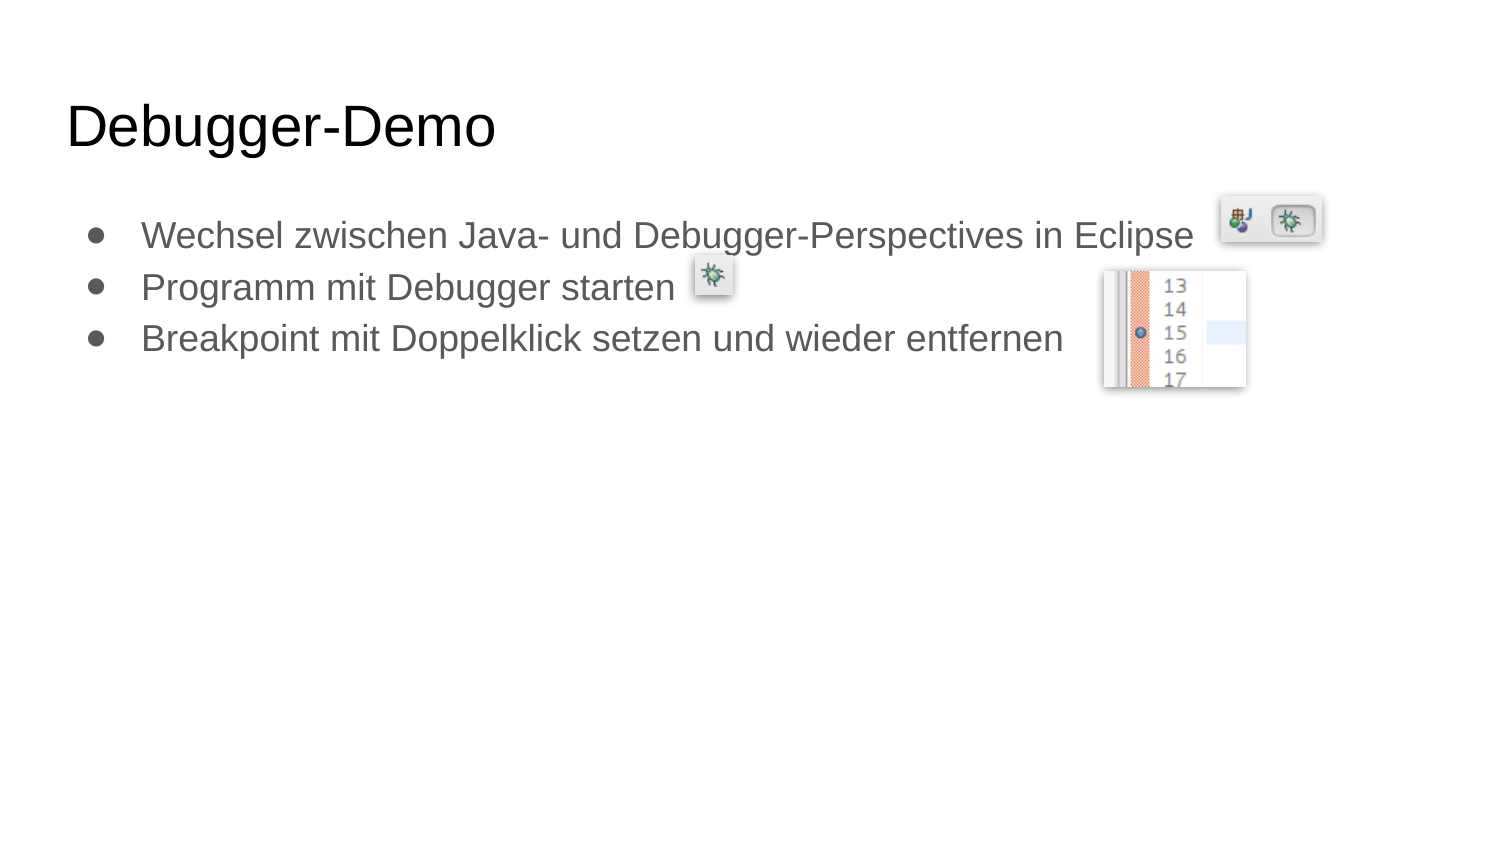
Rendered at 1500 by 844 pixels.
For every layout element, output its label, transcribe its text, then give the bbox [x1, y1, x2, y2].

picture [1221, 196, 1323, 242]
picture [695, 255, 734, 295]
picture [1104, 270, 1246, 387]
title Debugger-Demo [51, 72, 1449, 167]
list Wechsel zwischen Java- und Debugger-Perspectives in Eclipse Programm mit Debugger starten Breakpoint mit Doppelklick setzen und wieder entfernen [51, 189, 1449, 750]
